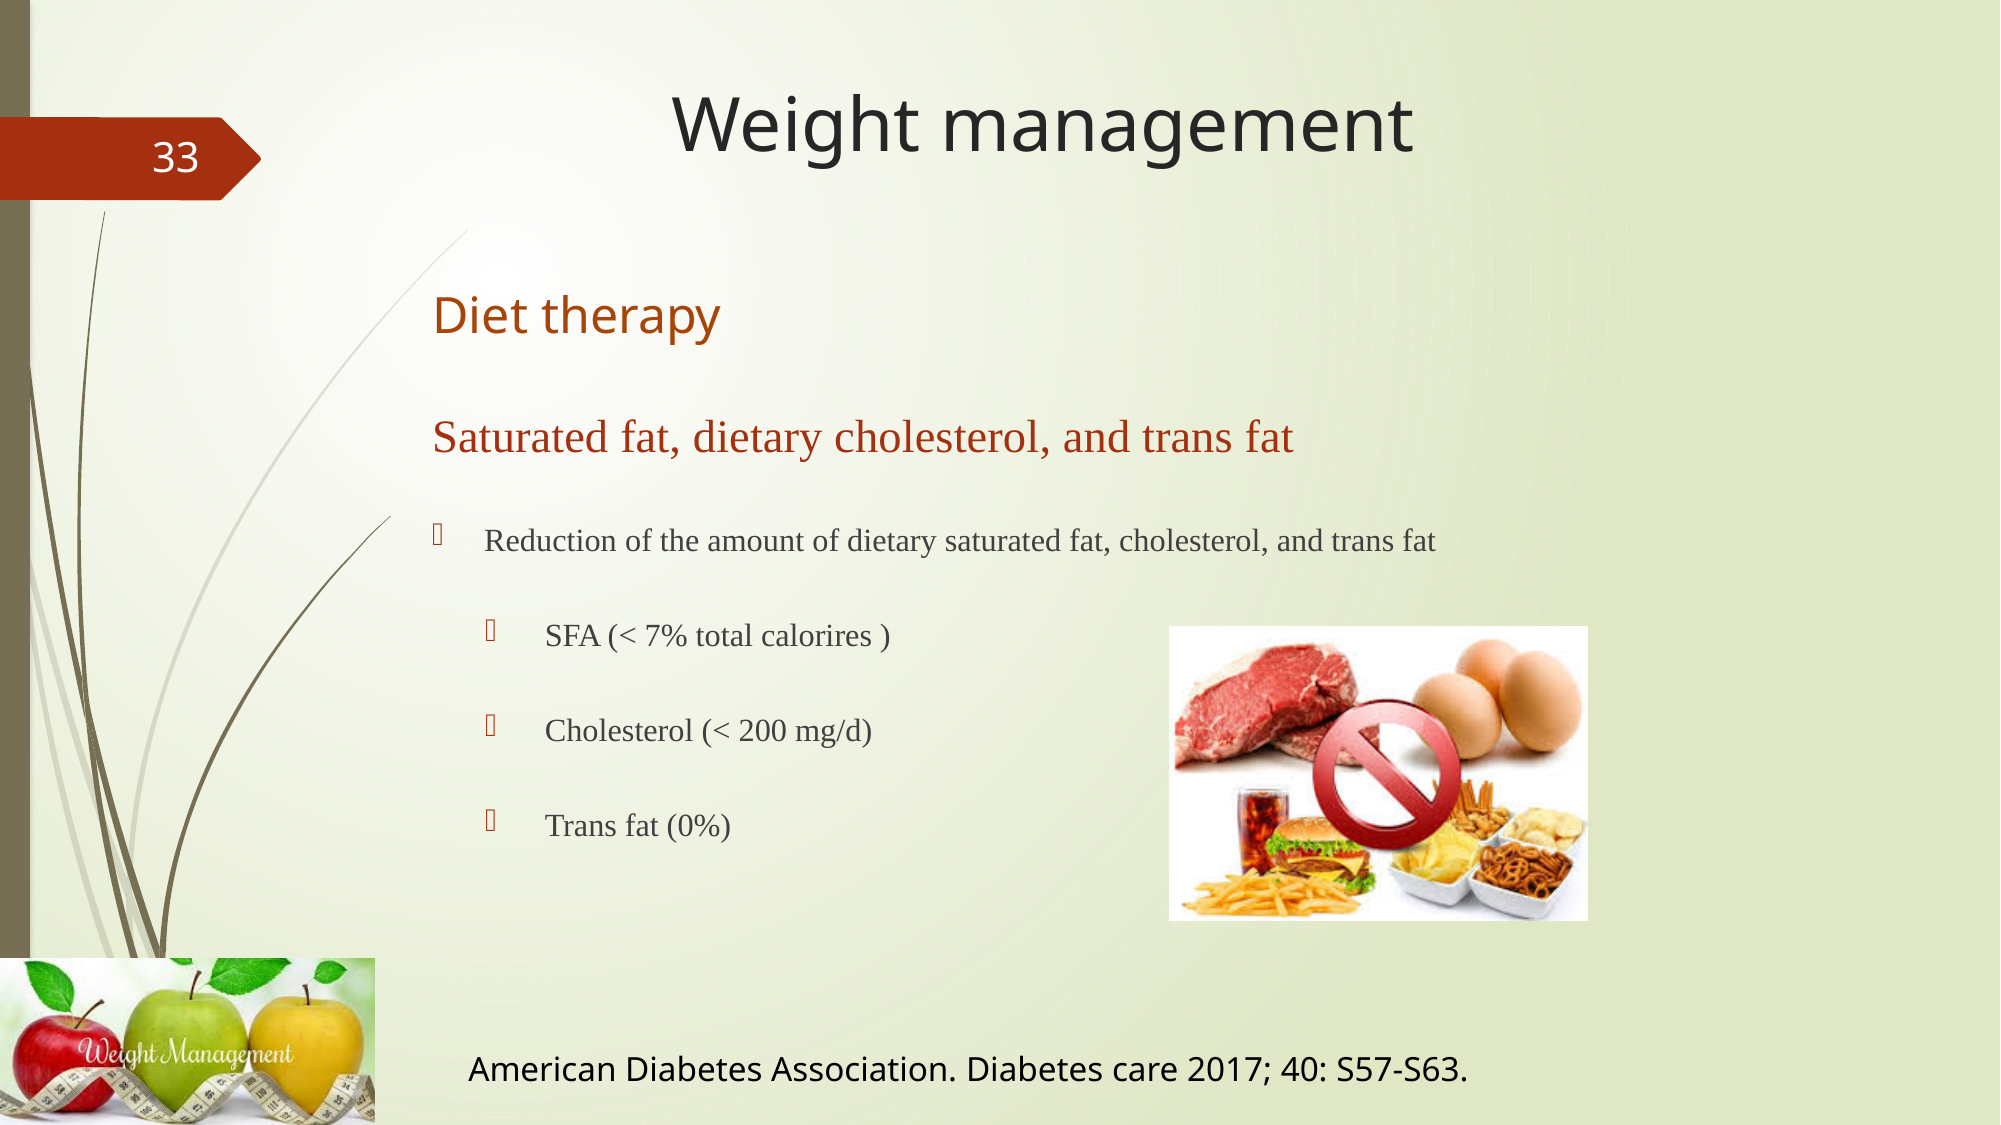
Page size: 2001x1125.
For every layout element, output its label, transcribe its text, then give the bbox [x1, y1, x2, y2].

list Saturated fat, dietary cholesterol, and trans fat Reduction of the amount of dietary saturated fat, cholesterol, and trans fat SFA (< 7% total calorires ) Cholesterol (< 200 mg/d) Trans fat (0%) [416, 398, 1880, 855]
text_box American Diabetes Association. Diabetes care 2017; 40: S57-S63. [453, 1041, 1629, 1096]
text_box Diet therapy [417, 276, 1880, 399]
text_box Weight management [312, 68, 1775, 206]
picture [1168, 626, 1589, 921]
picture [0, 958, 375, 1125]
slide_number 33 [87, 129, 216, 190]
